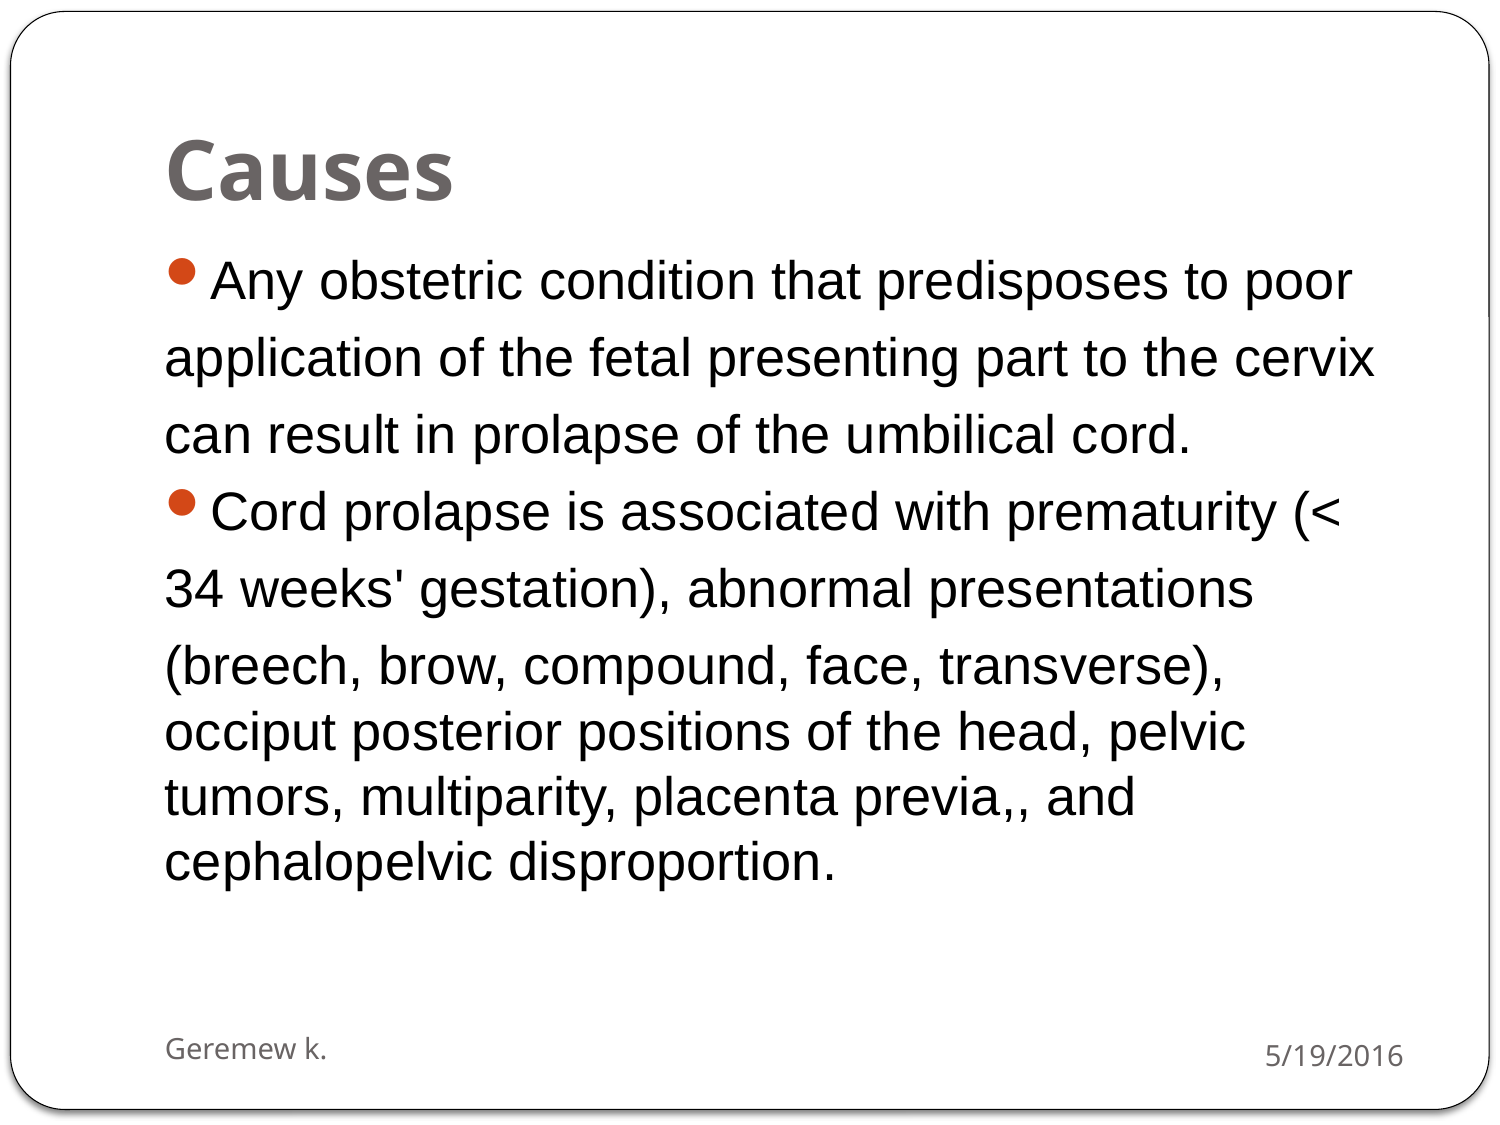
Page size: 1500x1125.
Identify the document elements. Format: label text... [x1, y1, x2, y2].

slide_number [1012, 1015, 1419, 1094]
title Causes [150, 45, 1425, 233]
footer Geremew k. [150, 1012, 800, 1088]
list Any obstetric condition that predisposes to poor application of the fetal presenting part to the cervix can result in prolapse of the umbilical cord. Cord prolapse is associated with prematurity (< 34 weeks' gestation), abnormal presentations (breech, brow, compound, face, transverse), occiput posterior positions of the head, pelvic tumors, multiparity, placenta previa,, and cephalopelvic disproportion. [150, 237, 1425, 988]
